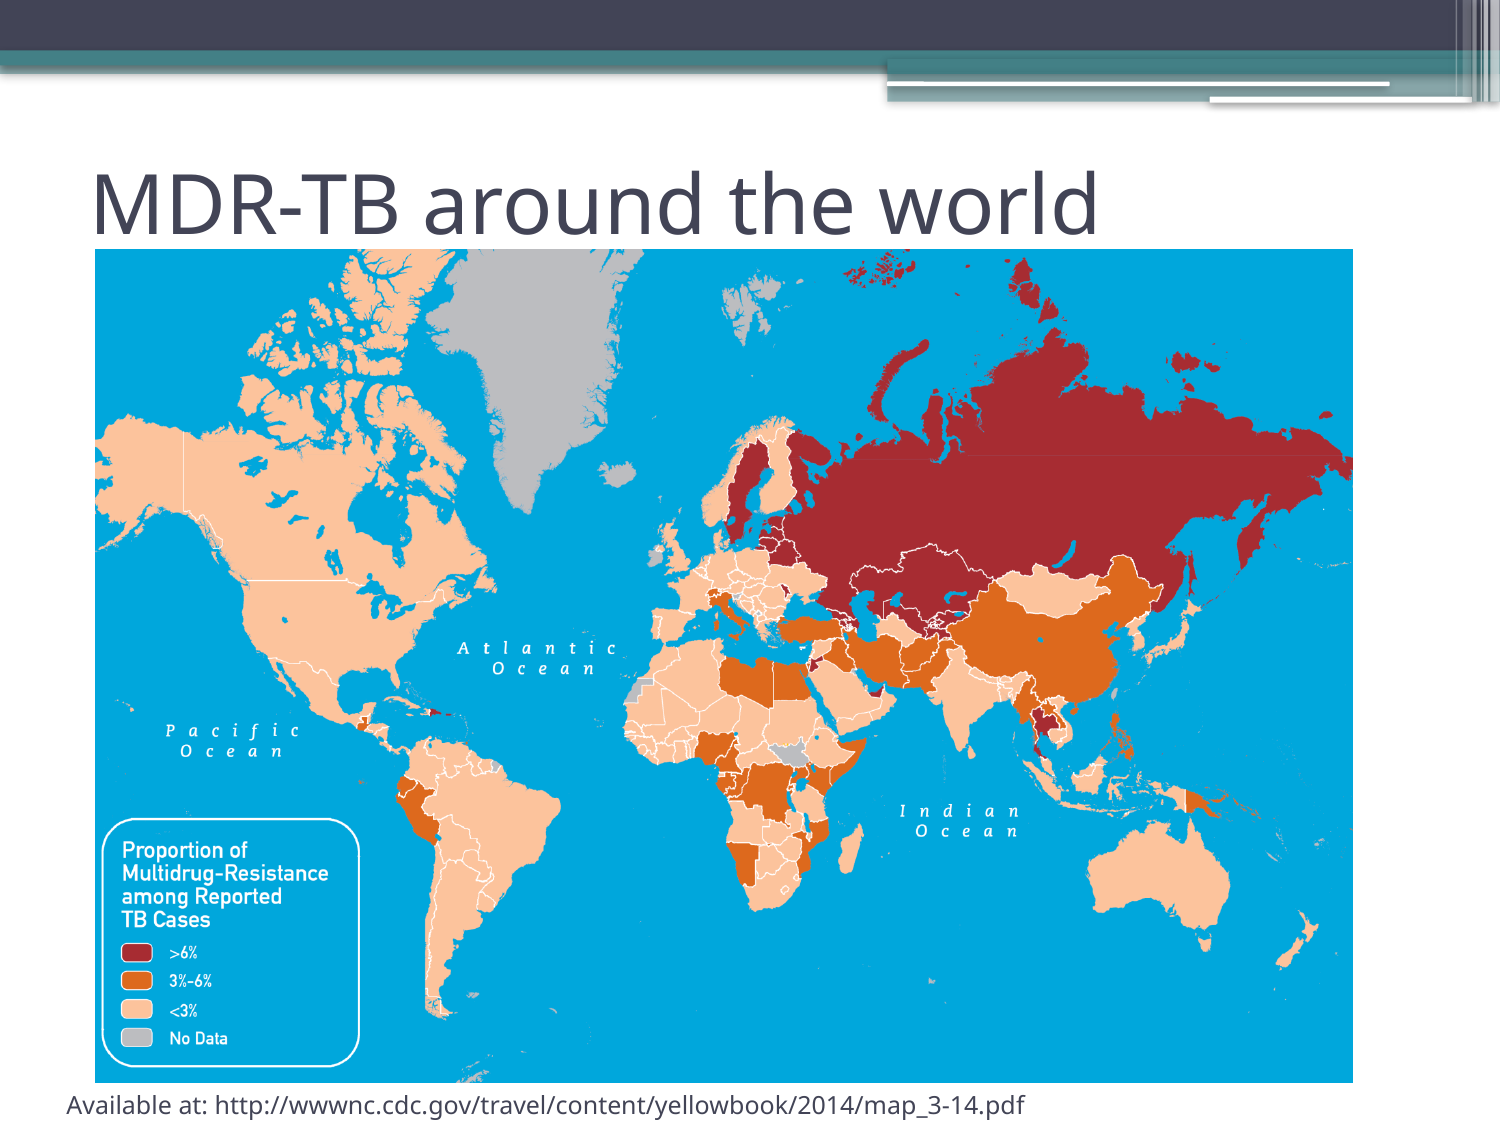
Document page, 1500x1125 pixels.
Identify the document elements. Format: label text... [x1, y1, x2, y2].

picture [238, 375, 274, 415]
picture [1205, 363, 1219, 372]
picture [319, 870, 327, 879]
picture [410, 445, 423, 454]
picture [1119, 744, 1133, 759]
picture [267, 342, 310, 376]
picture [178, 893, 187, 905]
picture [335, 309, 347, 325]
picture [242, 842, 247, 857]
picture [469, 993, 478, 998]
picture [251, 872, 259, 880]
picture [659, 523, 690, 573]
picture [425, 709, 439, 716]
picture [845, 269, 855, 276]
picture [158, 846, 166, 862]
picture [341, 249, 454, 375]
picture [1137, 773, 1141, 783]
picture [839, 825, 863, 873]
picture [137, 846, 144, 857]
picture [523, 645, 530, 653]
picture [297, 870, 306, 880]
picture [465, 1073, 481, 1083]
picture [375, 466, 398, 489]
picture [285, 872, 293, 880]
picture [220, 1036, 227, 1044]
picture [159, 866, 163, 880]
title MDR-TB around the world [75, 113, 1425, 289]
picture [385, 697, 419, 708]
picture [1276, 938, 1303, 967]
picture [881, 256, 889, 262]
picture [197, 888, 207, 903]
picture [268, 870, 275, 879]
picture [121, 943, 152, 962]
picture [207, 1036, 213, 1044]
picture [189, 843, 193, 857]
picture [1145, 620, 1189, 663]
picture [309, 870, 316, 880]
picture [1087, 819, 1230, 929]
picture [214, 846, 222, 857]
picture [310, 298, 332, 325]
picture [239, 870, 247, 879]
picture [1185, 384, 1194, 391]
picture [154, 893, 163, 903]
picture [132, 865, 137, 880]
picture [124, 842, 134, 857]
picture [341, 360, 352, 373]
picture [124, 893, 131, 903]
picture [1061, 802, 1098, 811]
picture [906, 262, 915, 272]
picture [124, 865, 132, 880]
picture [95, 380, 560, 1018]
picture [108, 818, 341, 834]
picture [426, 249, 643, 514]
picture [1111, 714, 1130, 743]
picture [1172, 352, 1199, 372]
picture [141, 870, 150, 880]
picture [122, 911, 146, 927]
picture [145, 846, 154, 857]
picture [181, 846, 187, 857]
picture [260, 893, 269, 903]
picture [877, 262, 892, 273]
picture [599, 462, 636, 487]
text_box Available at: http://wwwnc.cdc.gov/travel/content/yellowbook/2014/map_3-14.pdf [41, 1082, 1471, 1125]
picture [192, 870, 200, 880]
picture [883, 277, 892, 285]
picture [135, 526, 142, 534]
picture [1320, 412, 1332, 419]
picture [850, 267, 866, 284]
picture [231, 846, 239, 857]
picture [723, 285, 760, 345]
picture [167, 893, 175, 903]
picture [1147, 781, 1217, 817]
picture [222, 893, 230, 908]
picture [1009, 258, 1032, 291]
picture [1016, 282, 1040, 308]
picture [245, 889, 257, 903]
picture [1107, 780, 1123, 799]
picture [895, 269, 904, 278]
picture [248, 331, 273, 356]
picture [343, 326, 353, 331]
picture [624, 328, 1353, 911]
picture [313, 344, 340, 368]
picture [190, 916, 198, 924]
picture [171, 865, 180, 880]
picture [1119, 740, 1126, 747]
picture [1303, 920, 1318, 941]
picture [121, 1028, 152, 1046]
picture [758, 312, 770, 334]
picture [1181, 600, 1200, 618]
picture [272, 888, 280, 903]
picture [171, 1032, 175, 1044]
picture [868, 340, 929, 422]
picture [226, 865, 236, 880]
picture [204, 870, 213, 885]
picture [283, 321, 294, 333]
picture [1112, 689, 1117, 698]
picture [1039, 298, 1058, 323]
picture [210, 893, 218, 903]
picture [749, 276, 780, 300]
picture [283, 310, 296, 317]
picture [135, 893, 151, 903]
picture [169, 846, 177, 857]
picture [345, 825, 353, 833]
picture [201, 916, 209, 927]
picture [184, 870, 189, 880]
picture [154, 911, 175, 927]
picture [121, 971, 152, 990]
picture [320, 381, 342, 413]
picture [1072, 756, 1106, 794]
picture [968, 746, 975, 758]
picture [201, 846, 210, 857]
picture [179, 916, 187, 925]
picture [233, 893, 242, 903]
picture [1199, 939, 1211, 951]
picture [648, 545, 664, 566]
picture [121, 999, 152, 1018]
picture [261, 386, 325, 443]
